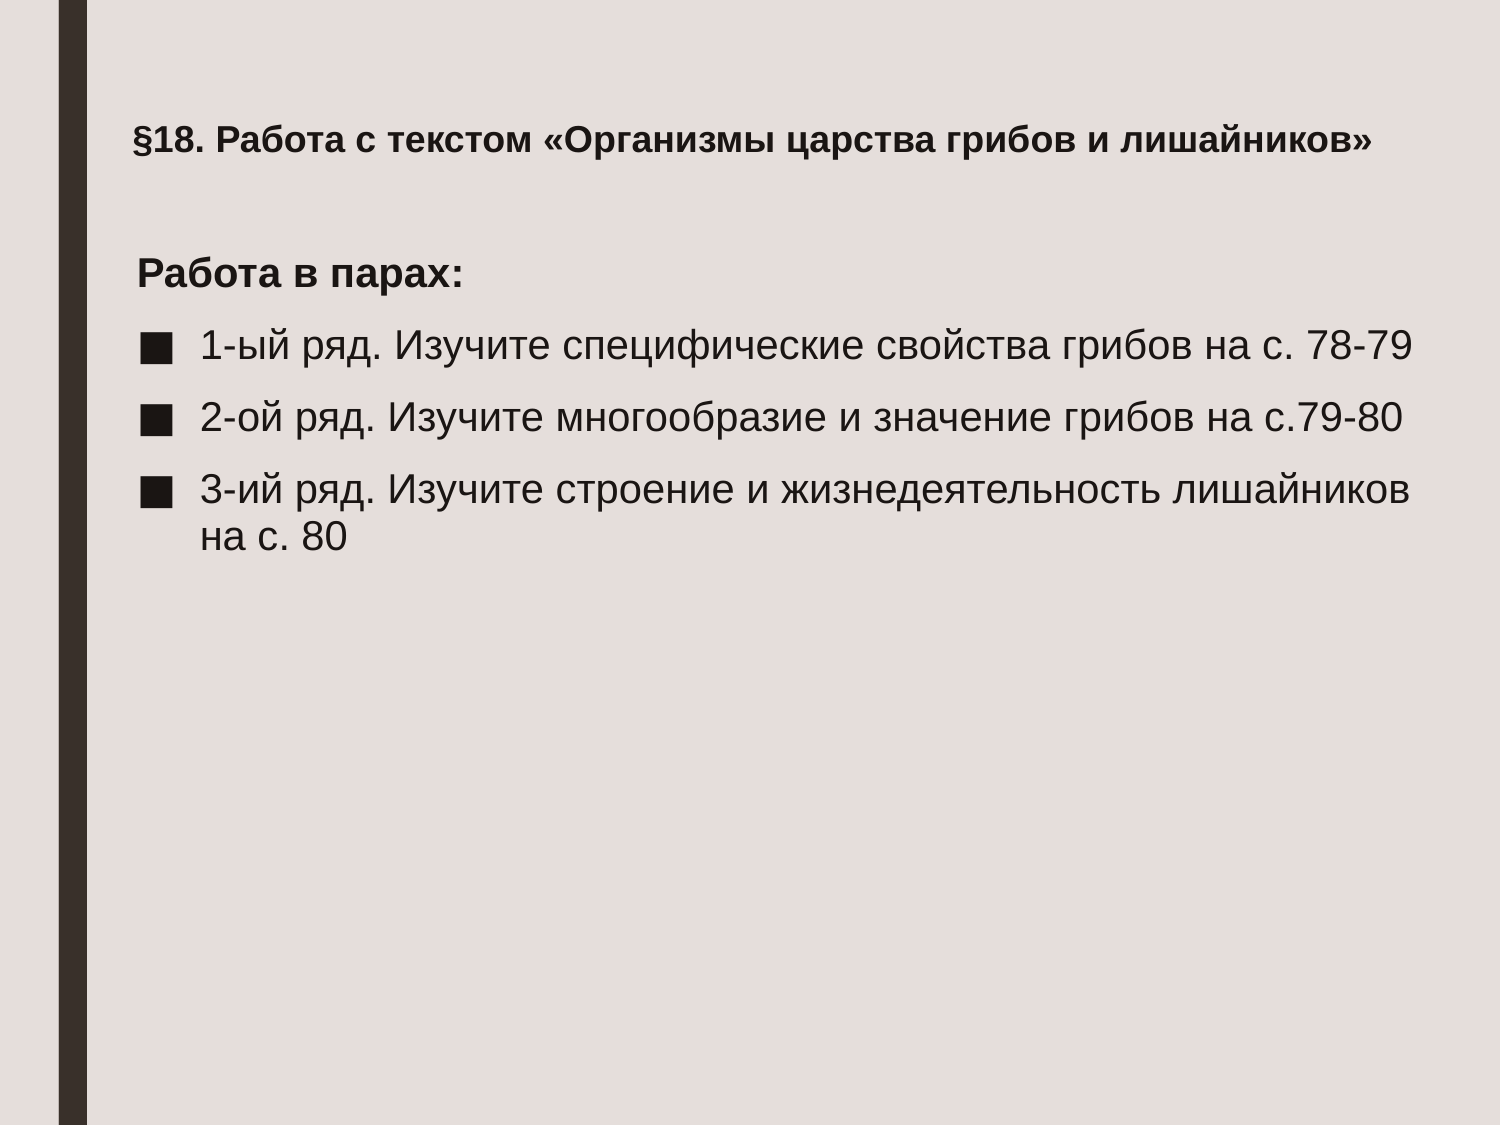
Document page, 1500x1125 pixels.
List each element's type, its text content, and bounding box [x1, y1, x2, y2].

title §18. Работа с текстом «Организмы царства грибов и лишайников» [117, 112, 1437, 202]
list Работа в парах: 1-ый ряд. Изучите специфические свойства грибов на с. 78-79 2-ой ряд. Изучите многообразие и значение грибов на с.79-80 3-ий ряд. Изучите строение и жизнедеятельность лишайников на с. 80 [121, 242, 1448, 963]
